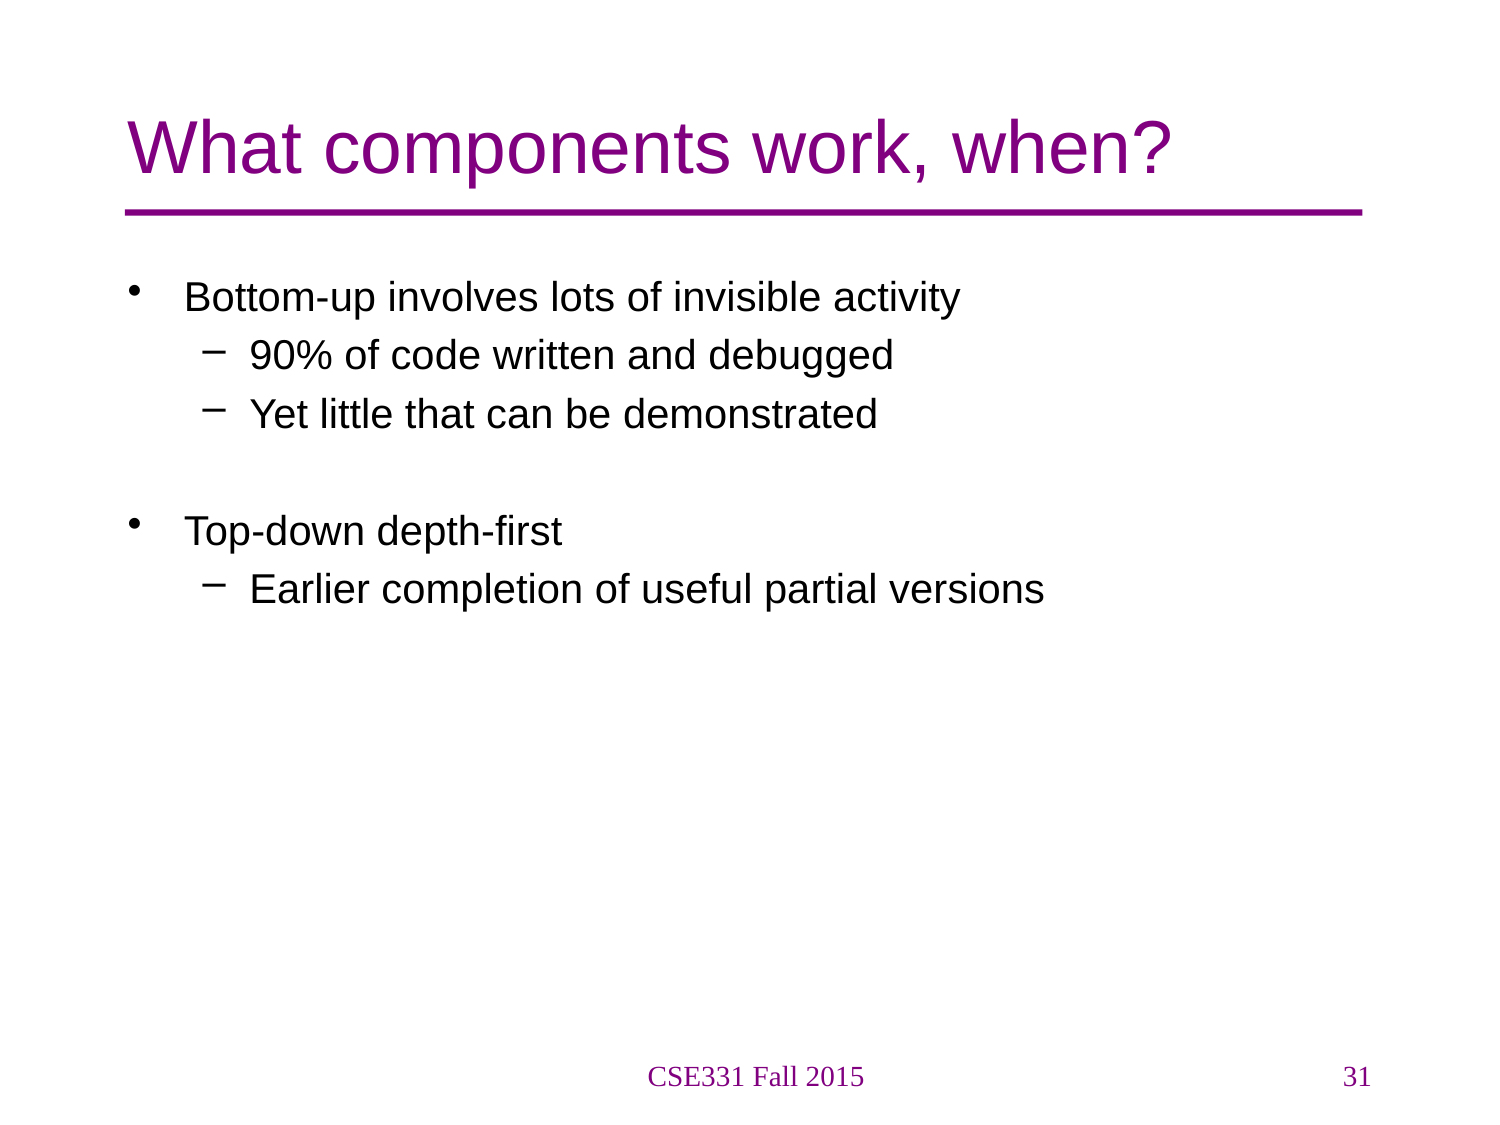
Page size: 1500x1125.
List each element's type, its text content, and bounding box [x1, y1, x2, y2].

title What components work, when? [112, 50, 1388, 238]
slide_number 31 [1074, 1049, 1388, 1125]
list Bottom-up involves lots of invisible activity 90% of code written and debugged Yet little that can be demonstrated Top-down depth-first Earlier completion of useful partial versions [112, 262, 1388, 1000]
footer CSE331 Fall 2015 [474, 1049, 1038, 1125]
